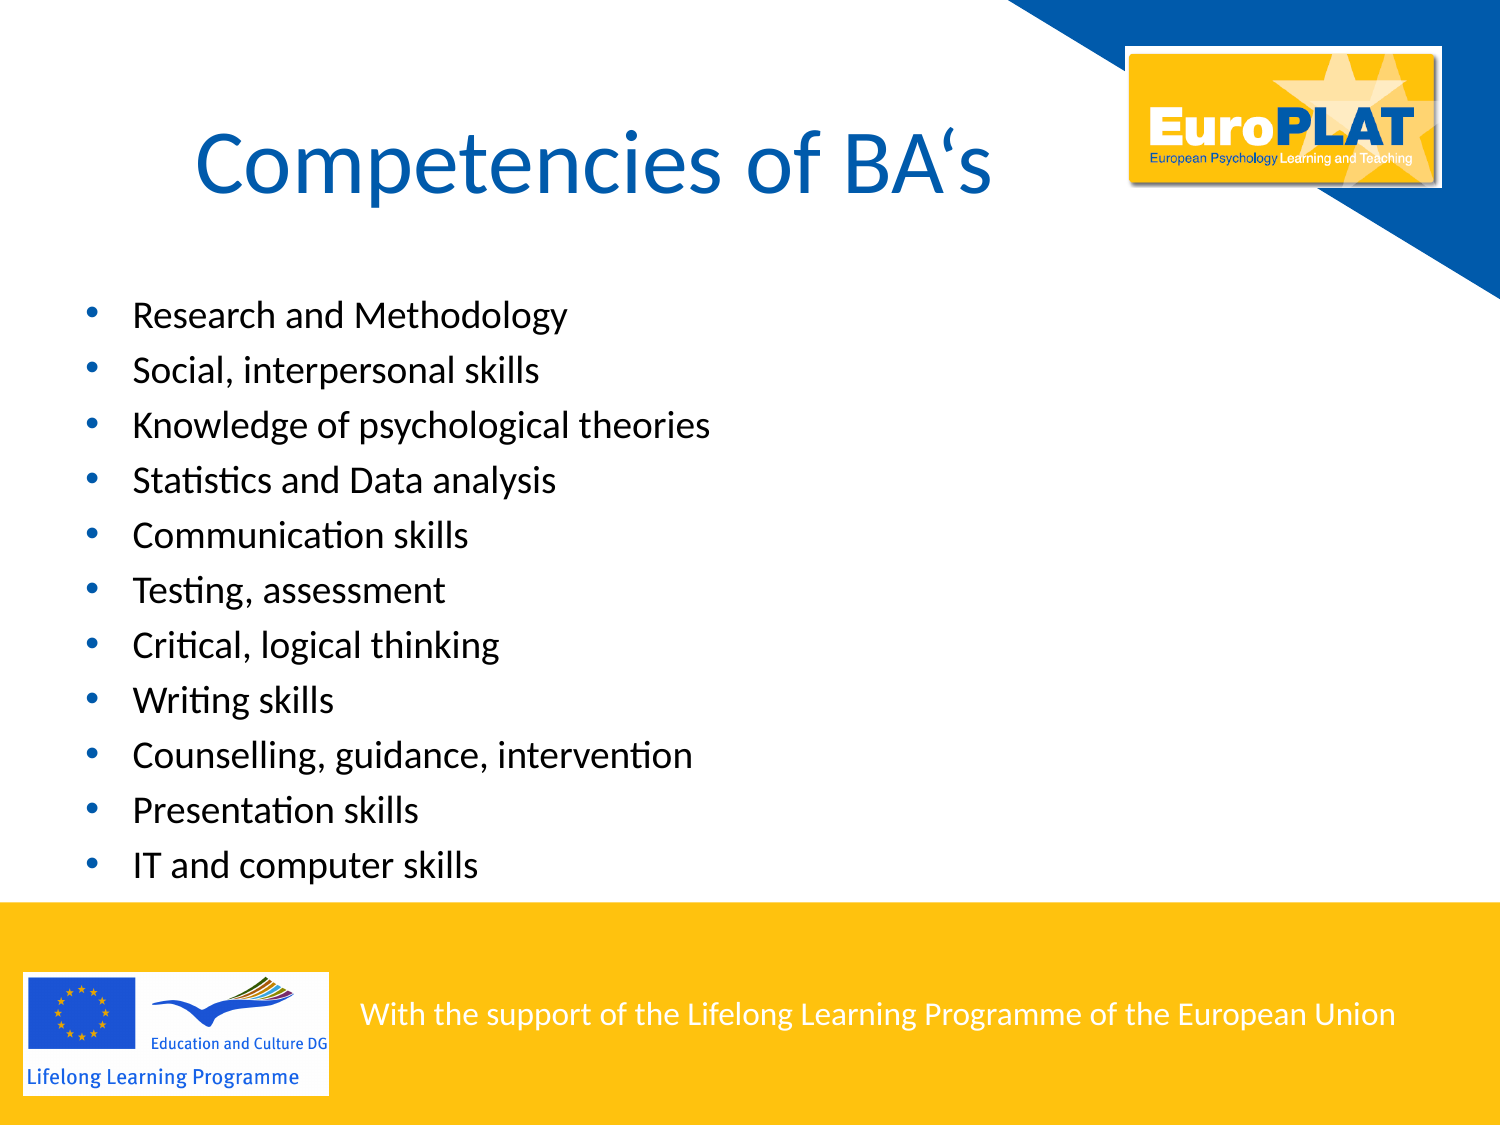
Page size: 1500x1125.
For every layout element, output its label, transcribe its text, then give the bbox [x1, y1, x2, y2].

picture [23, 972, 329, 1096]
list Research and Methodology Social, interpersonal skills Knowledge of psychological theories Statistics and Data analysis Communication skills Testing, assessment Critical, logical thinking Writing skills Counselling, guidance, intervention Presentation skills IT and computer skills [70, 281, 1425, 900]
title Competencies of BA‘s [75, 45, 1114, 270]
picture [1125, 46, 1442, 188]
